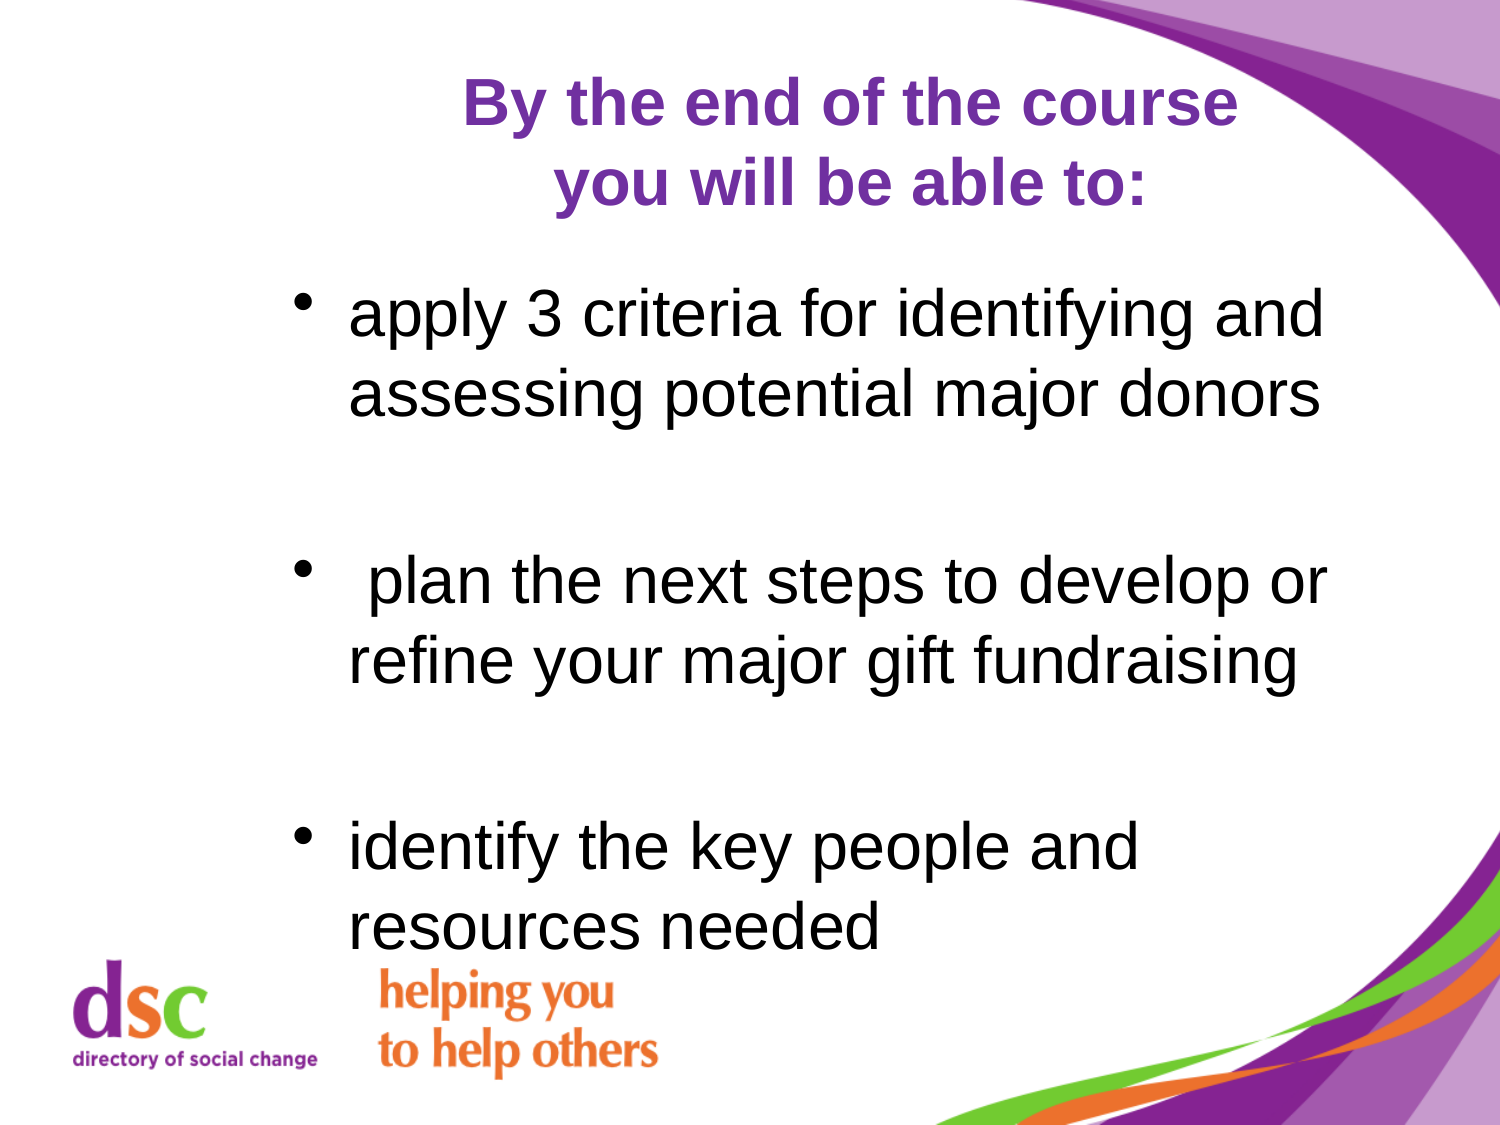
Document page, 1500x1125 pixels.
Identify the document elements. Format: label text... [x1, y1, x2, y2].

list apply 3 criteria for identifying and assessing potential major donors plan the next steps to develop or refine your major gift fundraising identify the key people and resources needed [277, 262, 1426, 1006]
picture [0, 0, 1500, 1125]
title By the end of the course you will be able to: [277, 44, 1426, 233]
